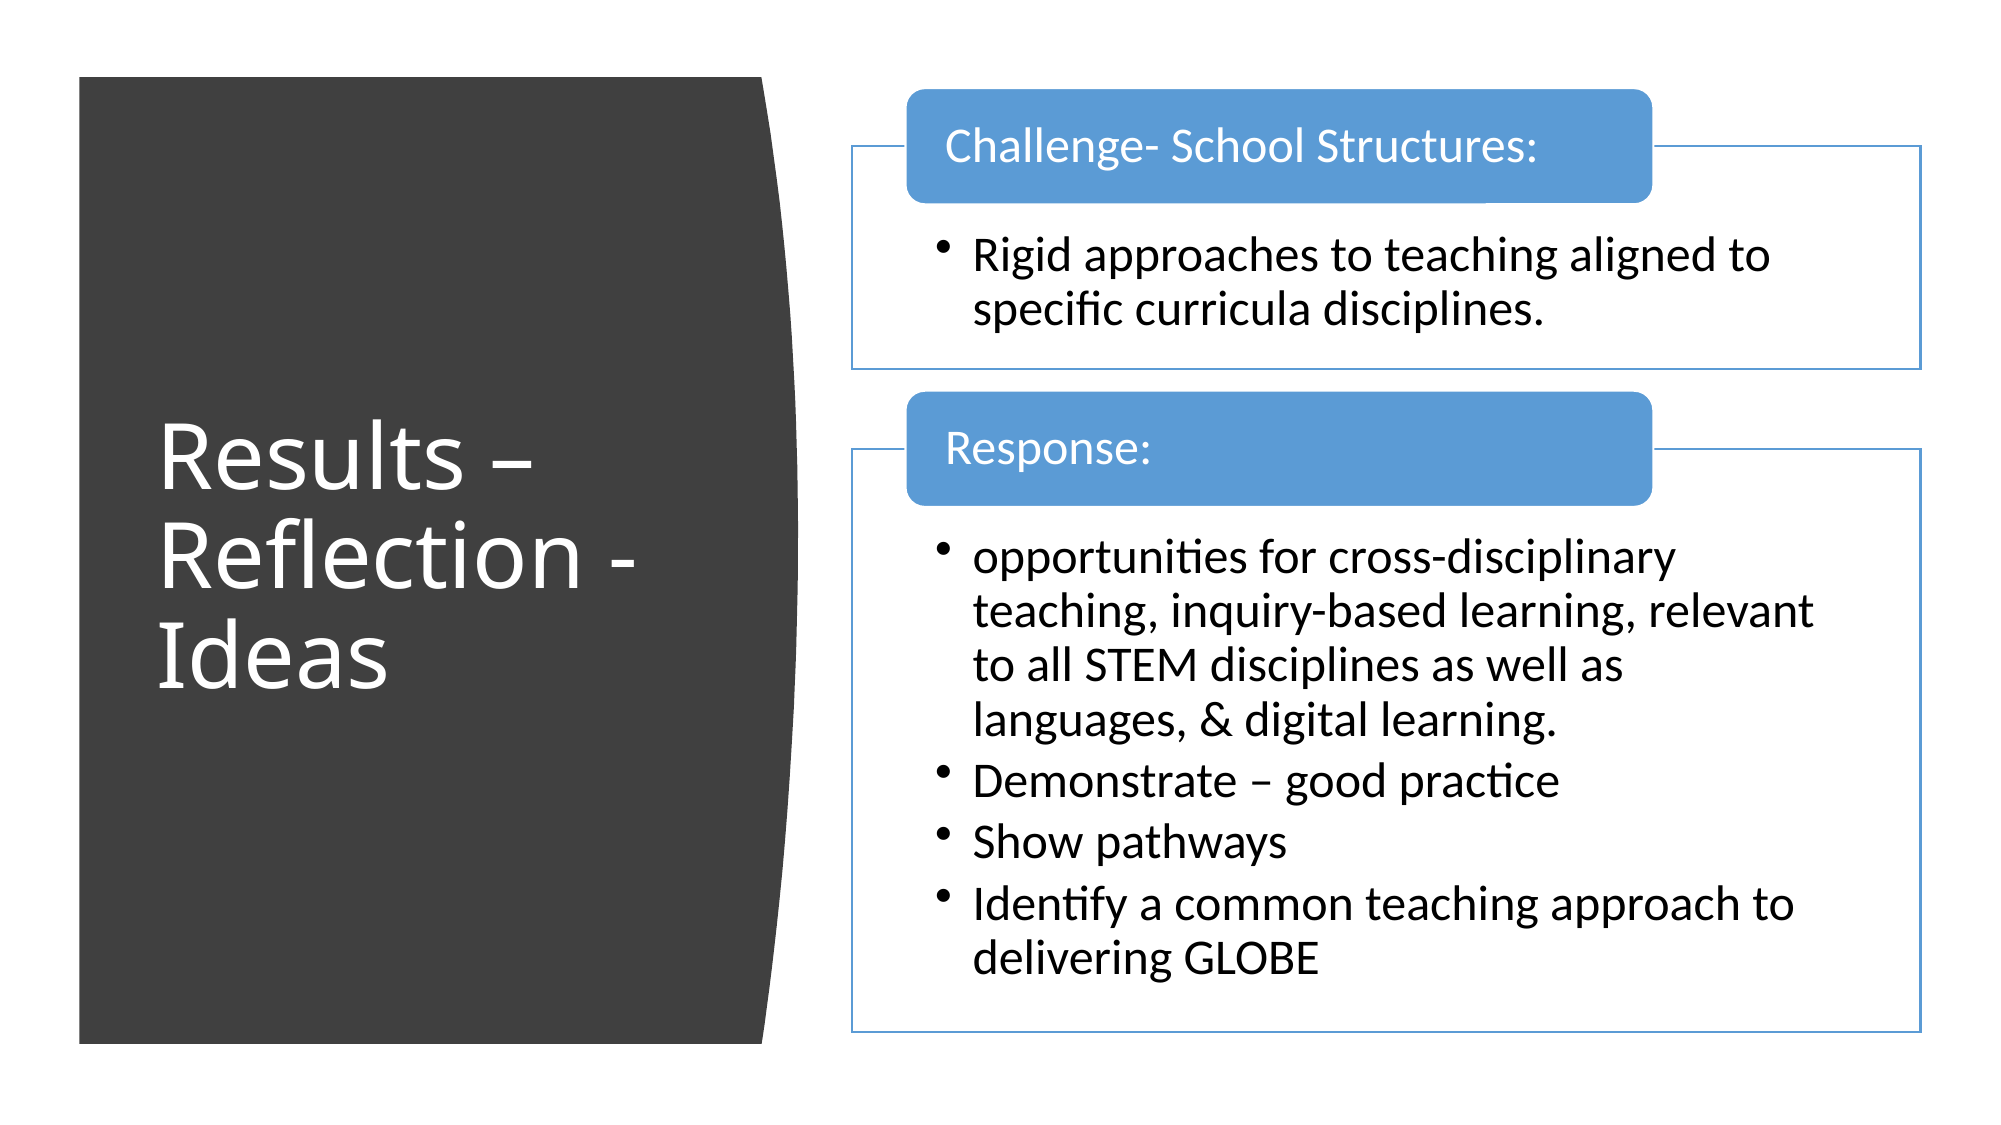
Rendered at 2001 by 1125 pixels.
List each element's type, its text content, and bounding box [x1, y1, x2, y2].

text_box [78, 76, 800, 1045]
title Results – Reflection - Ideas [141, 166, 702, 953]
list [852, 77, 1921, 1043]
